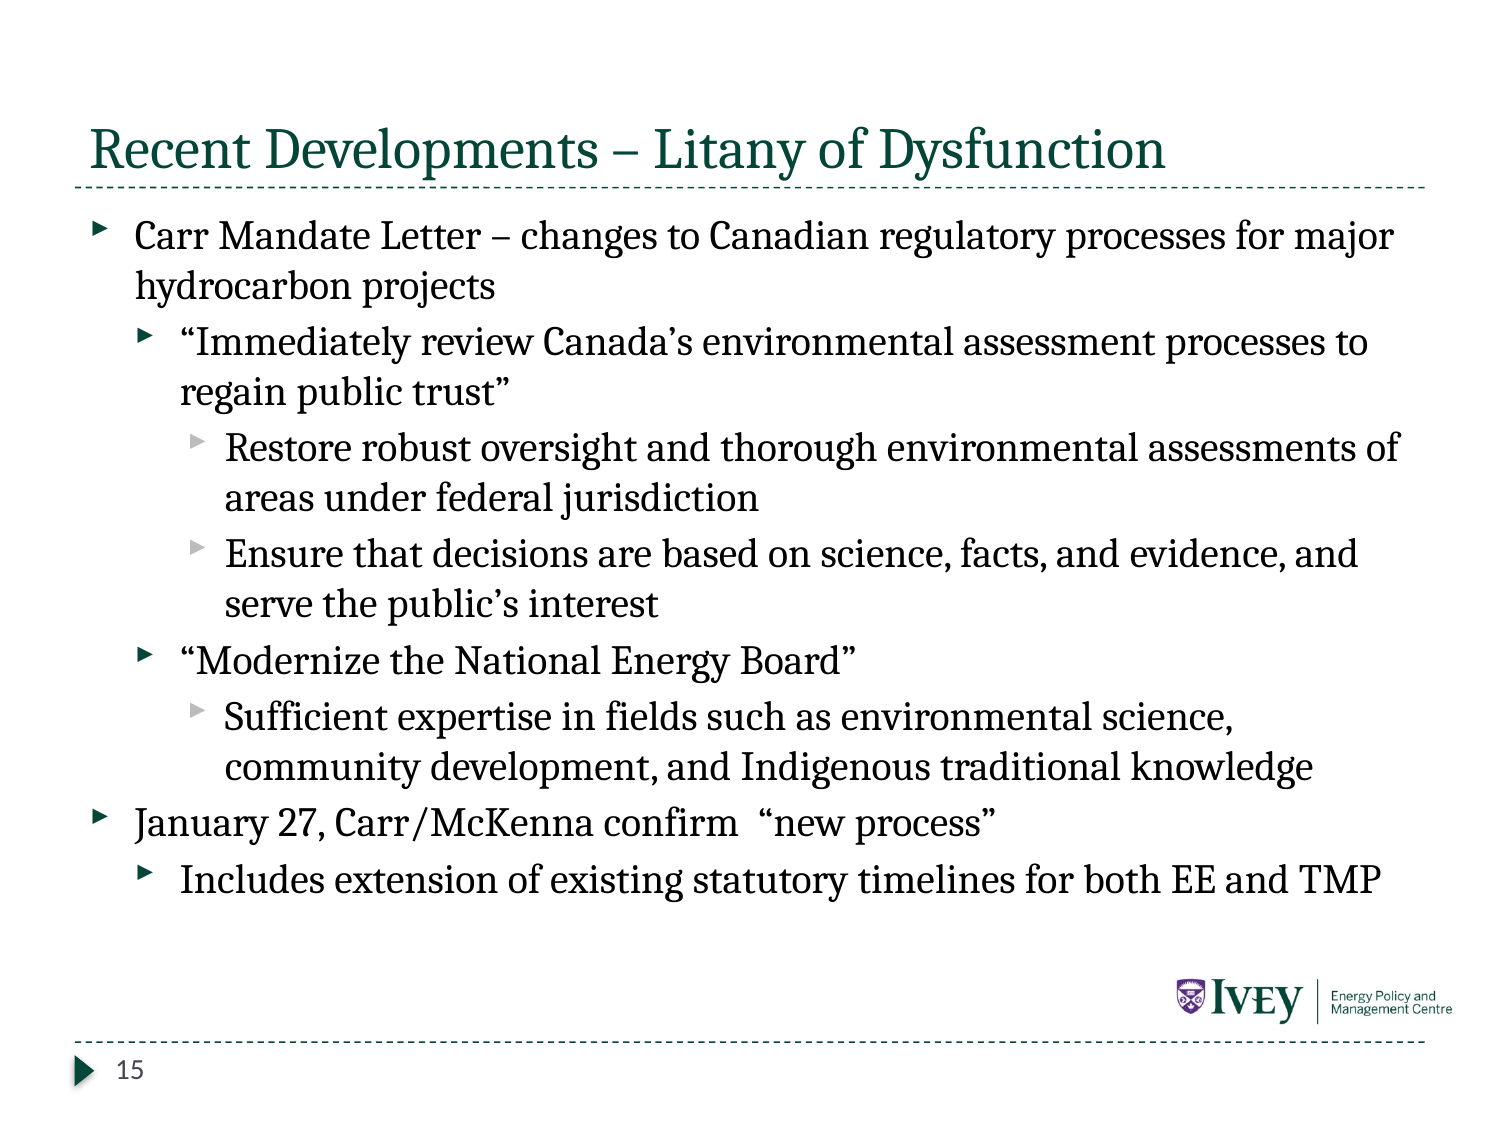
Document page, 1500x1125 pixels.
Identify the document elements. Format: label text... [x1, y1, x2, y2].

picture [1162, 964, 1466, 1038]
slide_number 15 [100, 1042, 426, 1103]
title Recent Developments – Litany of Dysfunction [75, 24, 1425, 188]
list Carr Mandate Letter – changes to Canadian regulatory processes for major hydrocarbon projects​ “Immediately review Canada’s environmental assessment processes to regain public trust”​ Restore robust oversight and thorough environmental assessments of areas under federal jurisdiction​ Ensure that decisions are based on science, facts, and evidence, and serve the public’s interest​ “Modernize the National Energy Board”​ Sufficient expertise in fields such as environmental science, community development, and Indigenous traditional knowledge​ January 27, Carr/McKenna confirm “new process”​ Includes extension of existing statutory timelines for both EE and TMP​ [75, 200, 1425, 1010]
